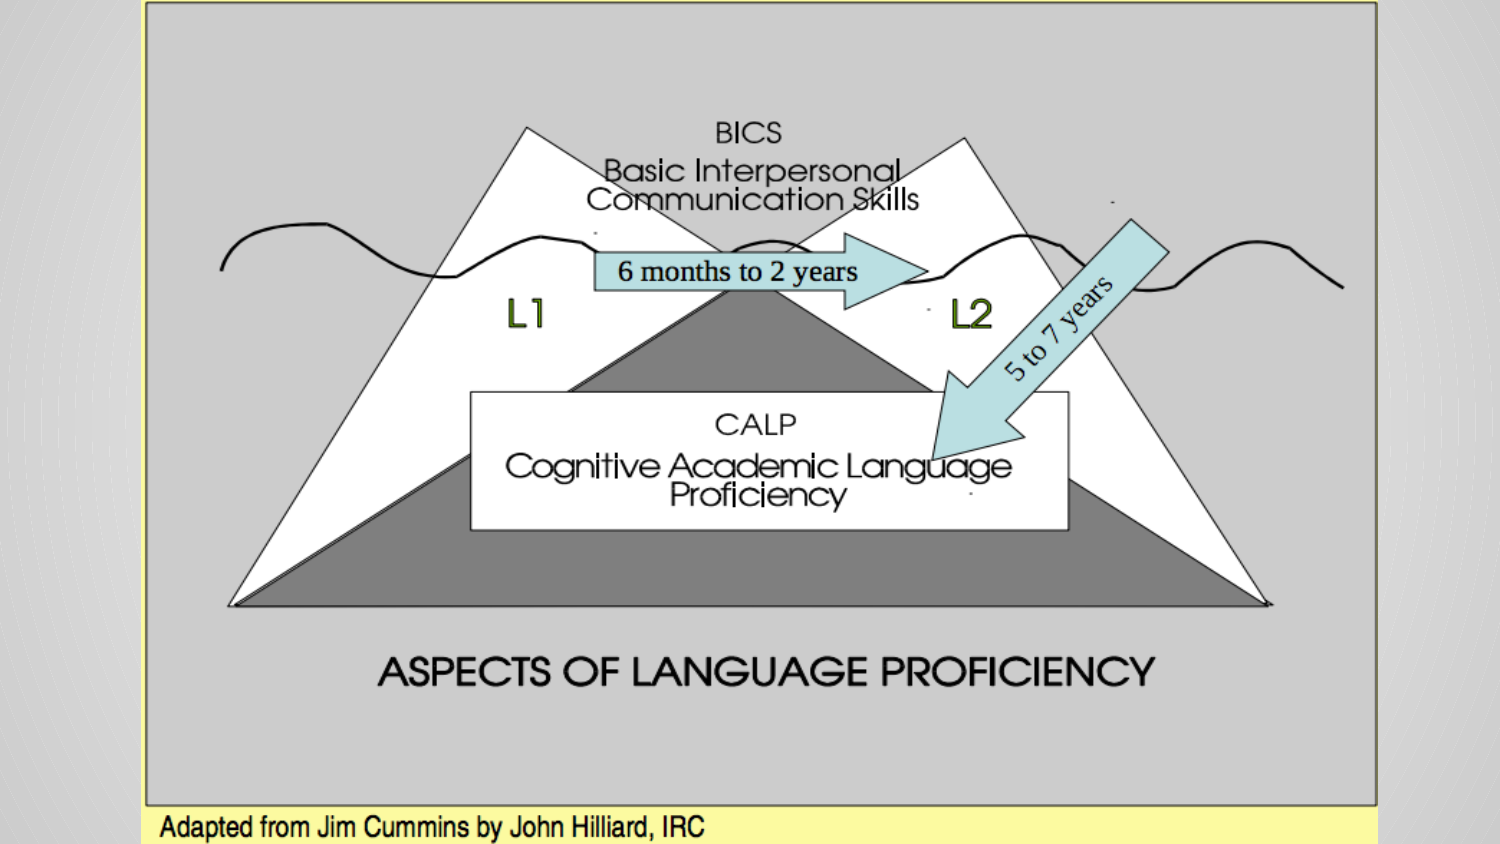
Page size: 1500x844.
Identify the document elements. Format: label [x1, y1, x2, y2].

picture [140, 0, 1378, 844]
